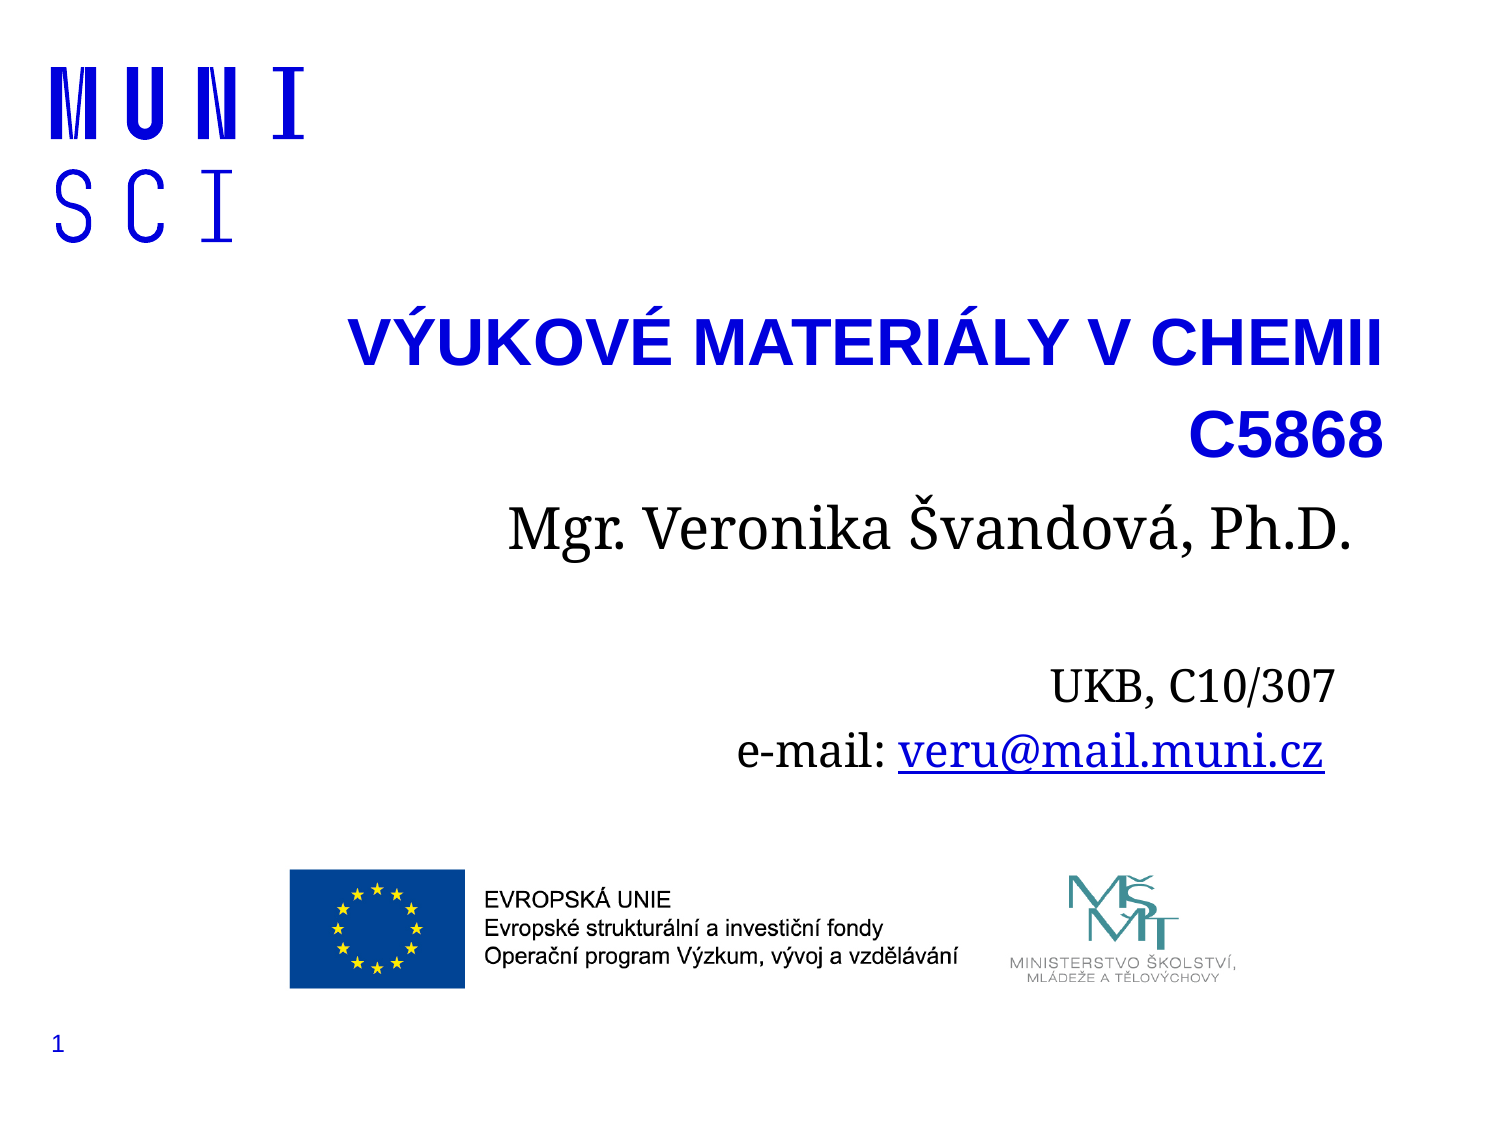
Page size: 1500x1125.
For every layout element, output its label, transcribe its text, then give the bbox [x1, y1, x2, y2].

subtitle Mgr. Veronika Švandová, Ph.D. [302, 491, 1353, 563]
text_box UKB, C10/307 e-mail: veru@mail.muni.cz [302, 585, 1353, 870]
picture [229, 810, 1294, 1047]
title VÝUKOVÉ MATERIÁLY V CHEMII C5868 [109, 287, 1385, 524]
slide_number 1 [50, 1021, 82, 1063]
